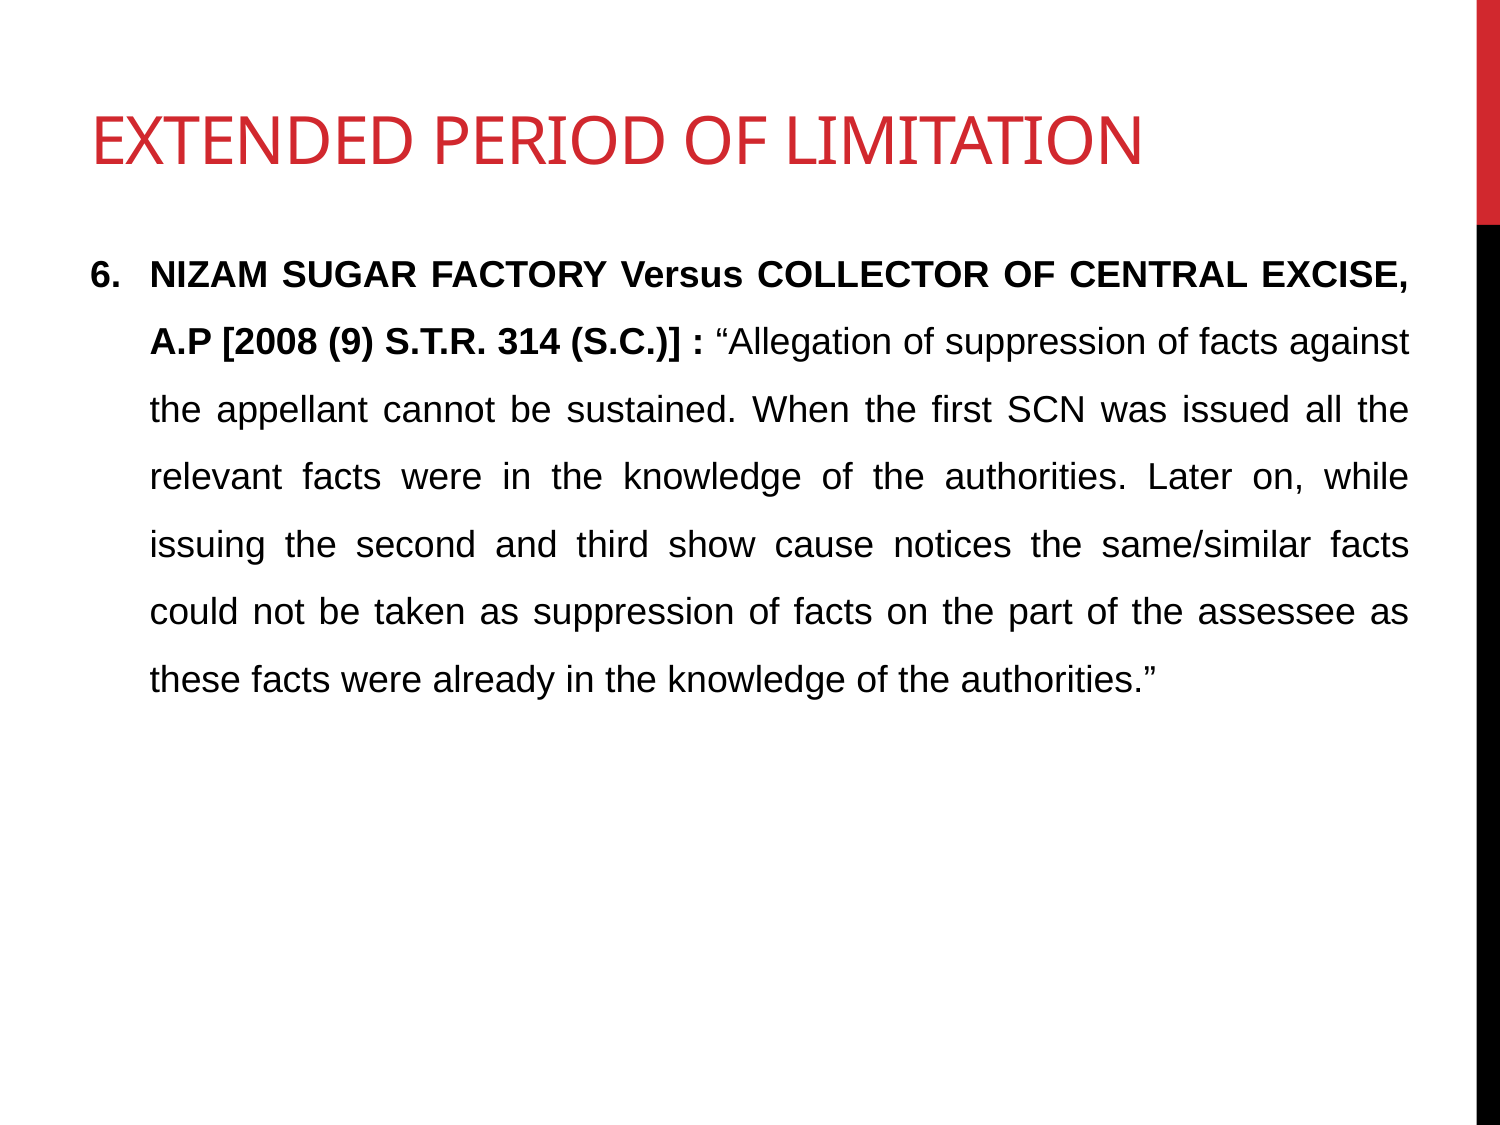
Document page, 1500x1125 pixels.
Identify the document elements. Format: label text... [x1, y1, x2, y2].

title Extended period of limitation [75, 25, 1459, 250]
list NIZAM SUGAR FACTORY Versus COLLECTOR OF CENTRAL EXCISE, A.P [2008 (9) S.T.R. 314 (S.C.)] : “Allegation of suppression of facts against the appellant cannot be sustained. When the first SCN was issued all the relevant facts were in the knowledge of the authorities. Later on, while issuing the second and third show cause notices the same/similar facts could not be taken as suppression of facts on the part of the assessee as these facts were already in the knowledge of the authorities.” [75, 219, 1425, 1100]
